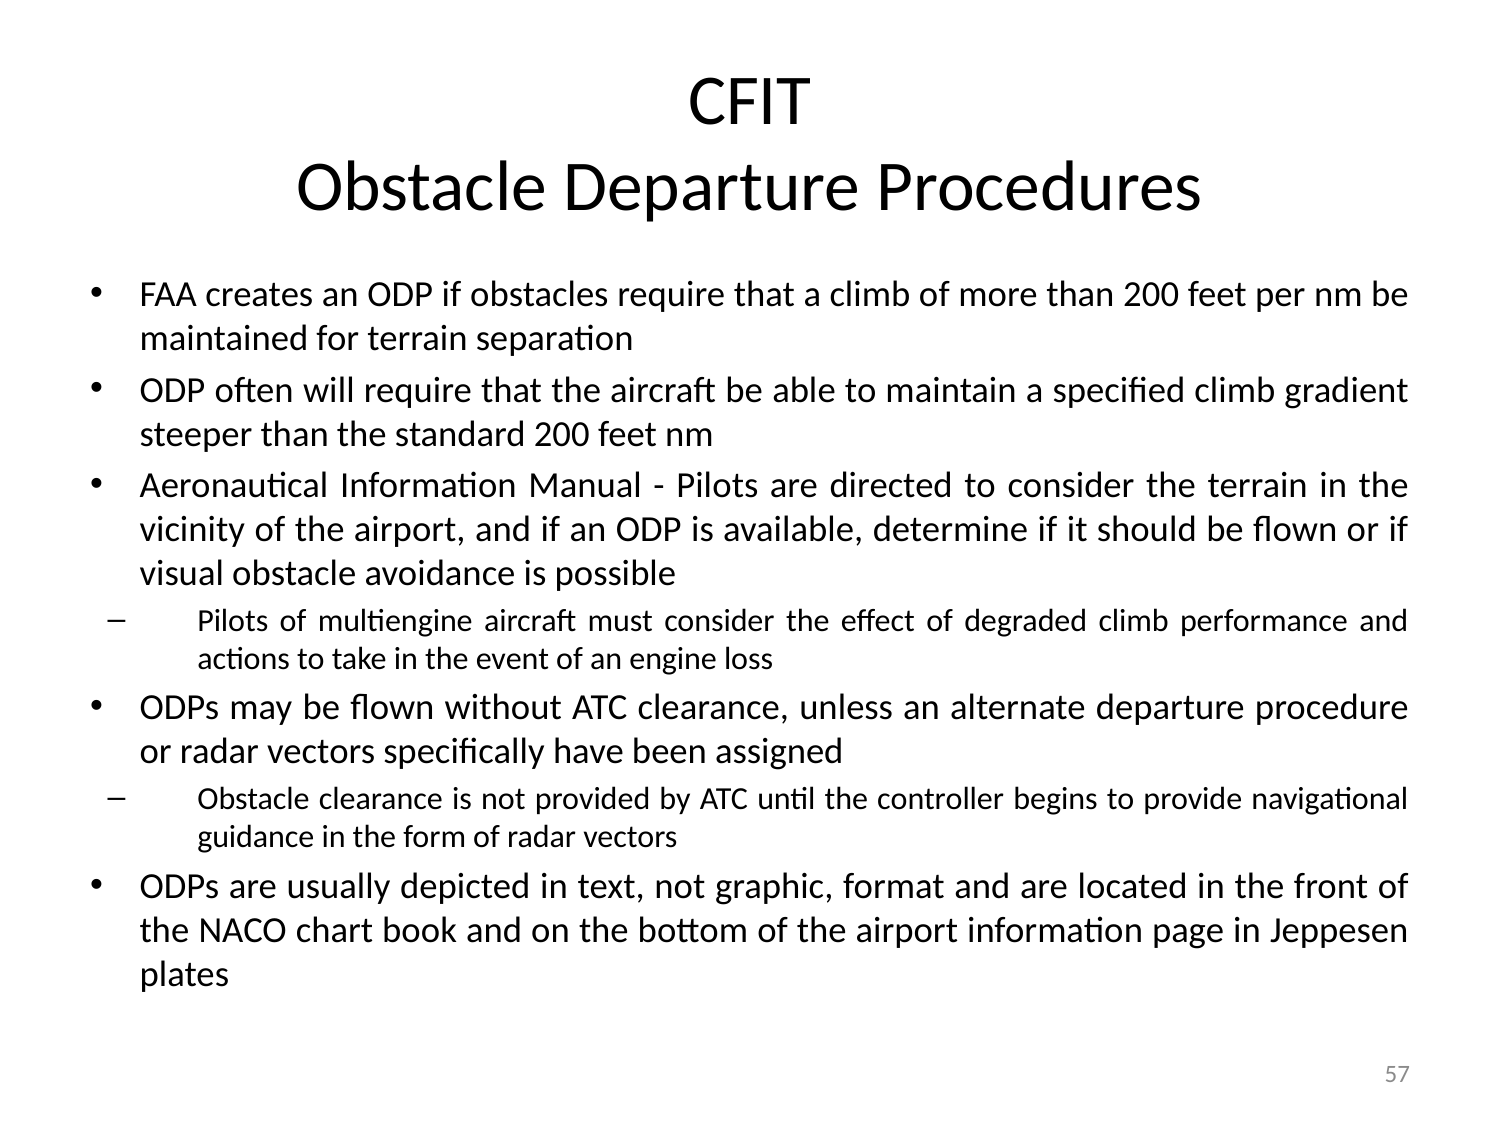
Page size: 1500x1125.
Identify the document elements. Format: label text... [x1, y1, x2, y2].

slide_number 57 [1074, 1042, 1425, 1103]
title CFIT Obstacle Departure Procedures [75, 45, 1425, 233]
list FAA creates an ODP if obstacles require that a climb of more than 200 feet per nm be maintained for terrain separation ODP often will require that the aircraft be able to maintain a specified climb gradient steeper than the standard 200 feet nm Aeronautical Information Manual - Pilots are directed to consider the terrain in the vicinity of the airport, and if an ODP is available, determine if it should be flown or if visual obstacle avoidance is possible Pilots of multiengine aircraft must consider the effect of degraded climb performance and actions to take in the event of an engine loss ODPs may be flown without ATC clearance, unless an alternate departure procedure or radar vectors specifically have been assigned Obstacle clearance is not provided by ATC until the controller begins to provide navigational guidance in the form of radar vectors ODPs are usually depicted in text, not graphic, format and are located in the front of the NACO chart book and on the bottom of the airport information page in Jeppesen plates [75, 262, 1425, 1005]
